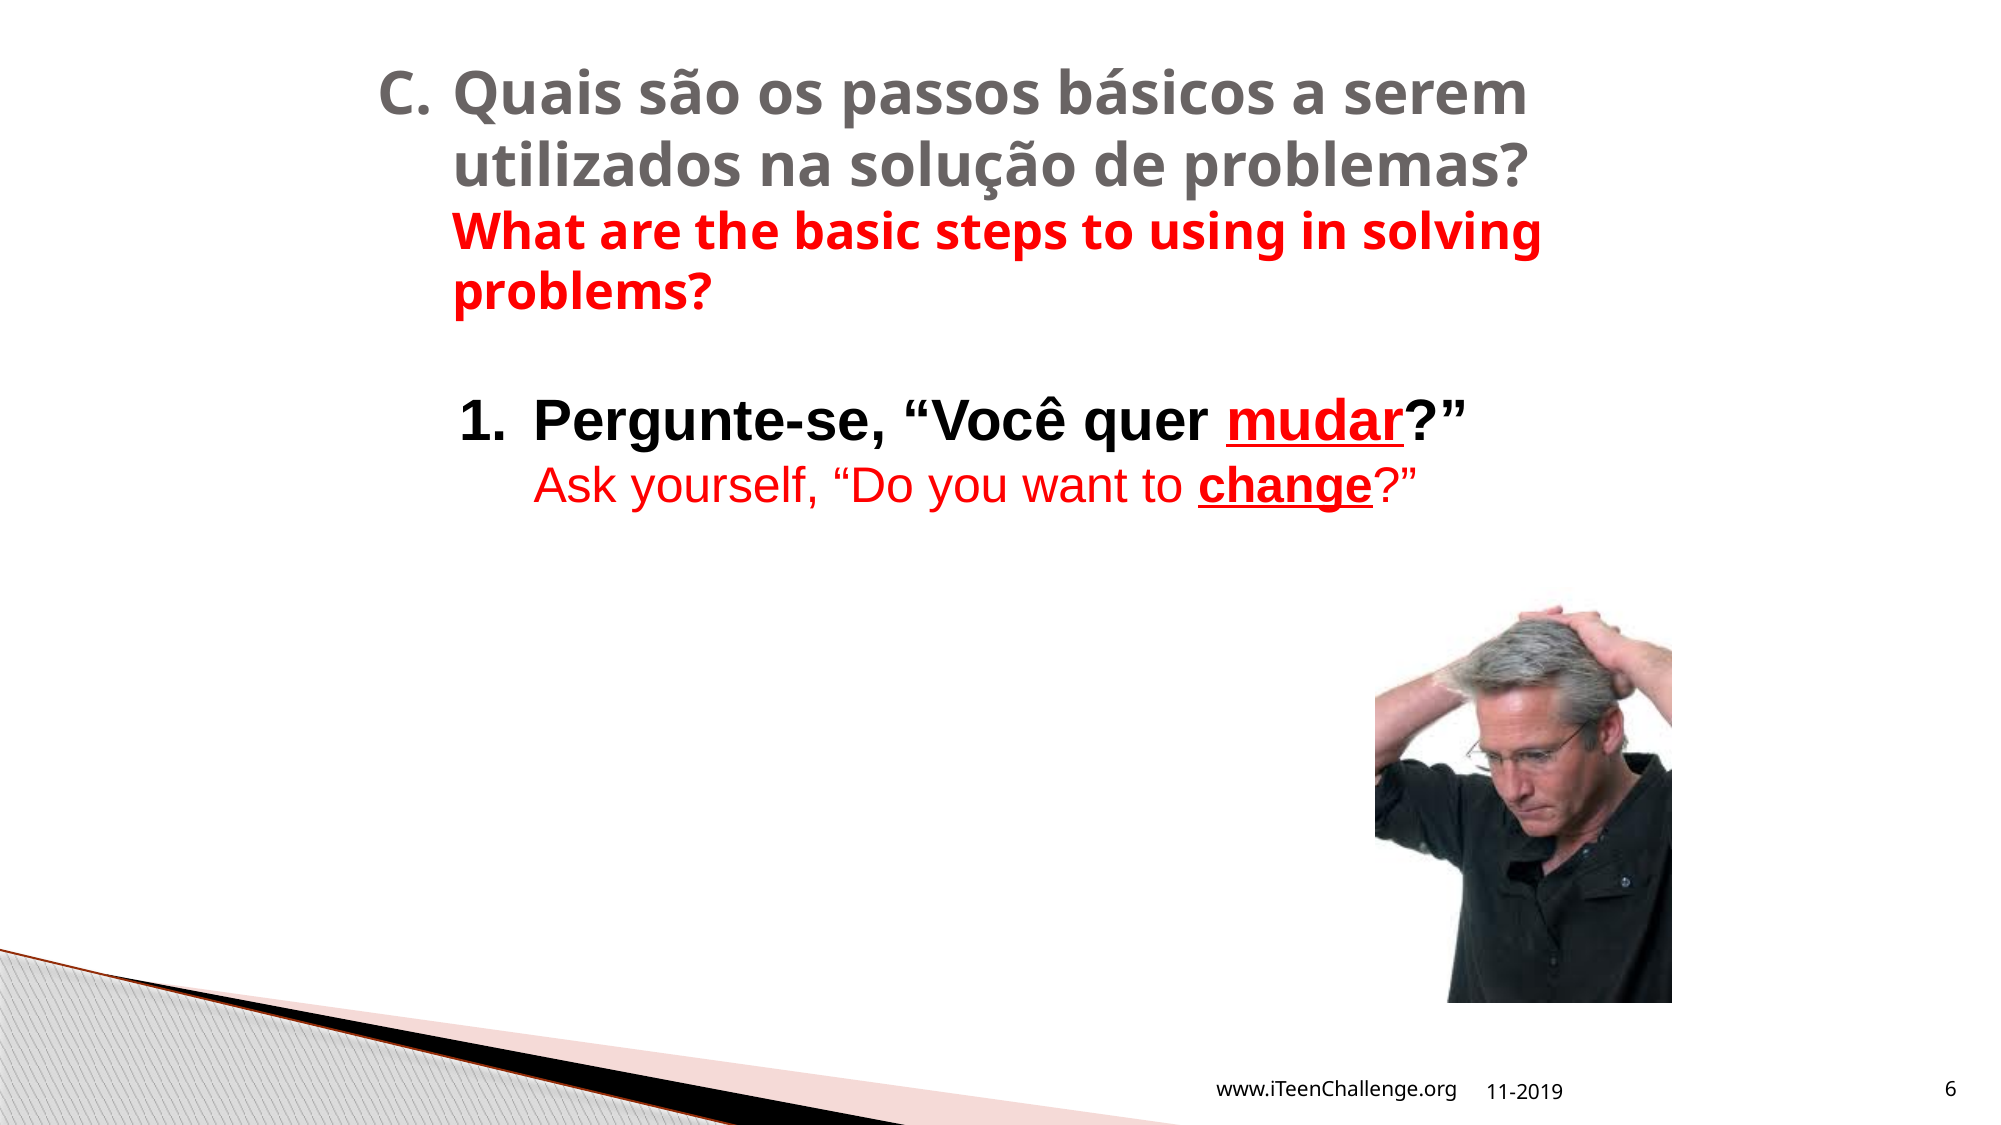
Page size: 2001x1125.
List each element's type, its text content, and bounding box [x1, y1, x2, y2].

slide_number 11-2019 [1473, 1051, 1891, 1112]
title C. Quais são os passos básicos a serem utilizados na solução de problemas? What are the basic steps to using in solving problems? [362, 24, 1600, 350]
picture [1374, 587, 1673, 1004]
list 1. Pergunte-se, “Você quer mudar?” Ask yourself, “Do you want to change?” [387, 375, 1600, 650]
slide_number 6 [1891, 1051, 1972, 1112]
footer www.iTeenChallenge.org [957, 1051, 1473, 1112]
